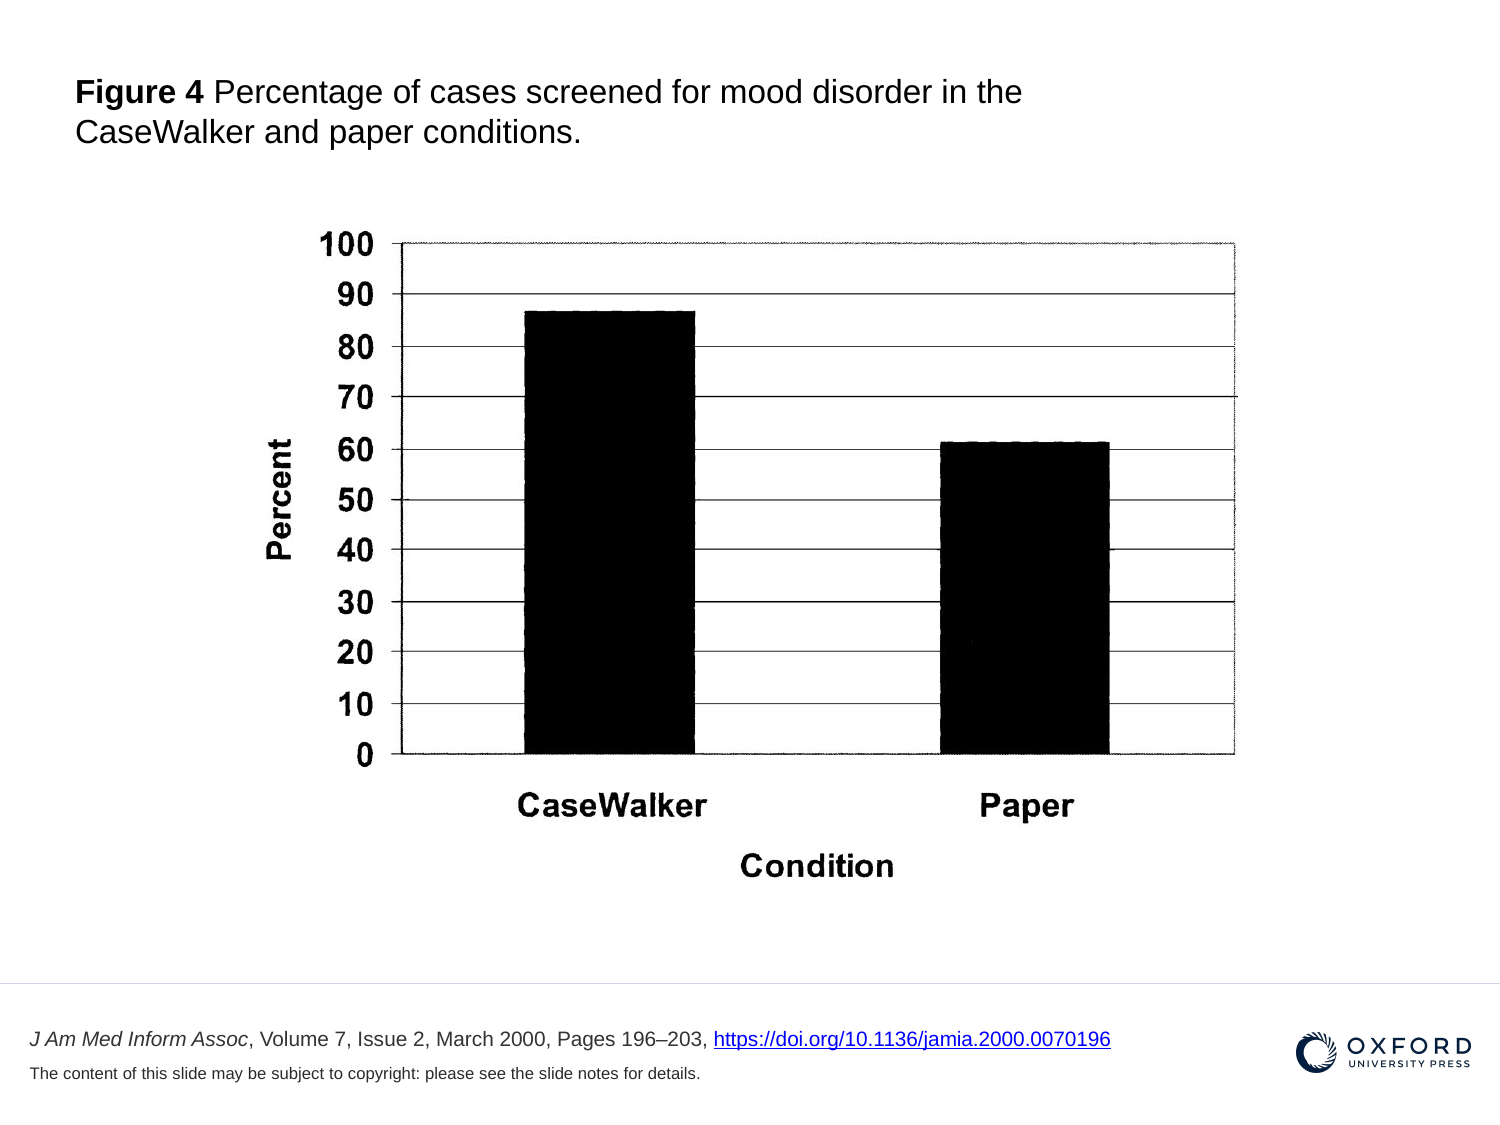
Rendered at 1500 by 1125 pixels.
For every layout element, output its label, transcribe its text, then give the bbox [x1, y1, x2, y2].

title Figure 4 Percentage of cases screened for mood disorder in the CaseWalker and paper conditions. [75, 69, 1078, 171]
picture [1296, 1032, 1471, 1073]
picture [262, 224, 1238, 881]
footer J Am Med Inform Assoc, Volume 7, Issue 2, March 2000, Pages 196–203, https://doi.org/10.1136/jamia.2000.0070196 The content of this slide may be subject to copyright: please see the slide notes for details. [0, 983, 1260, 1125]
